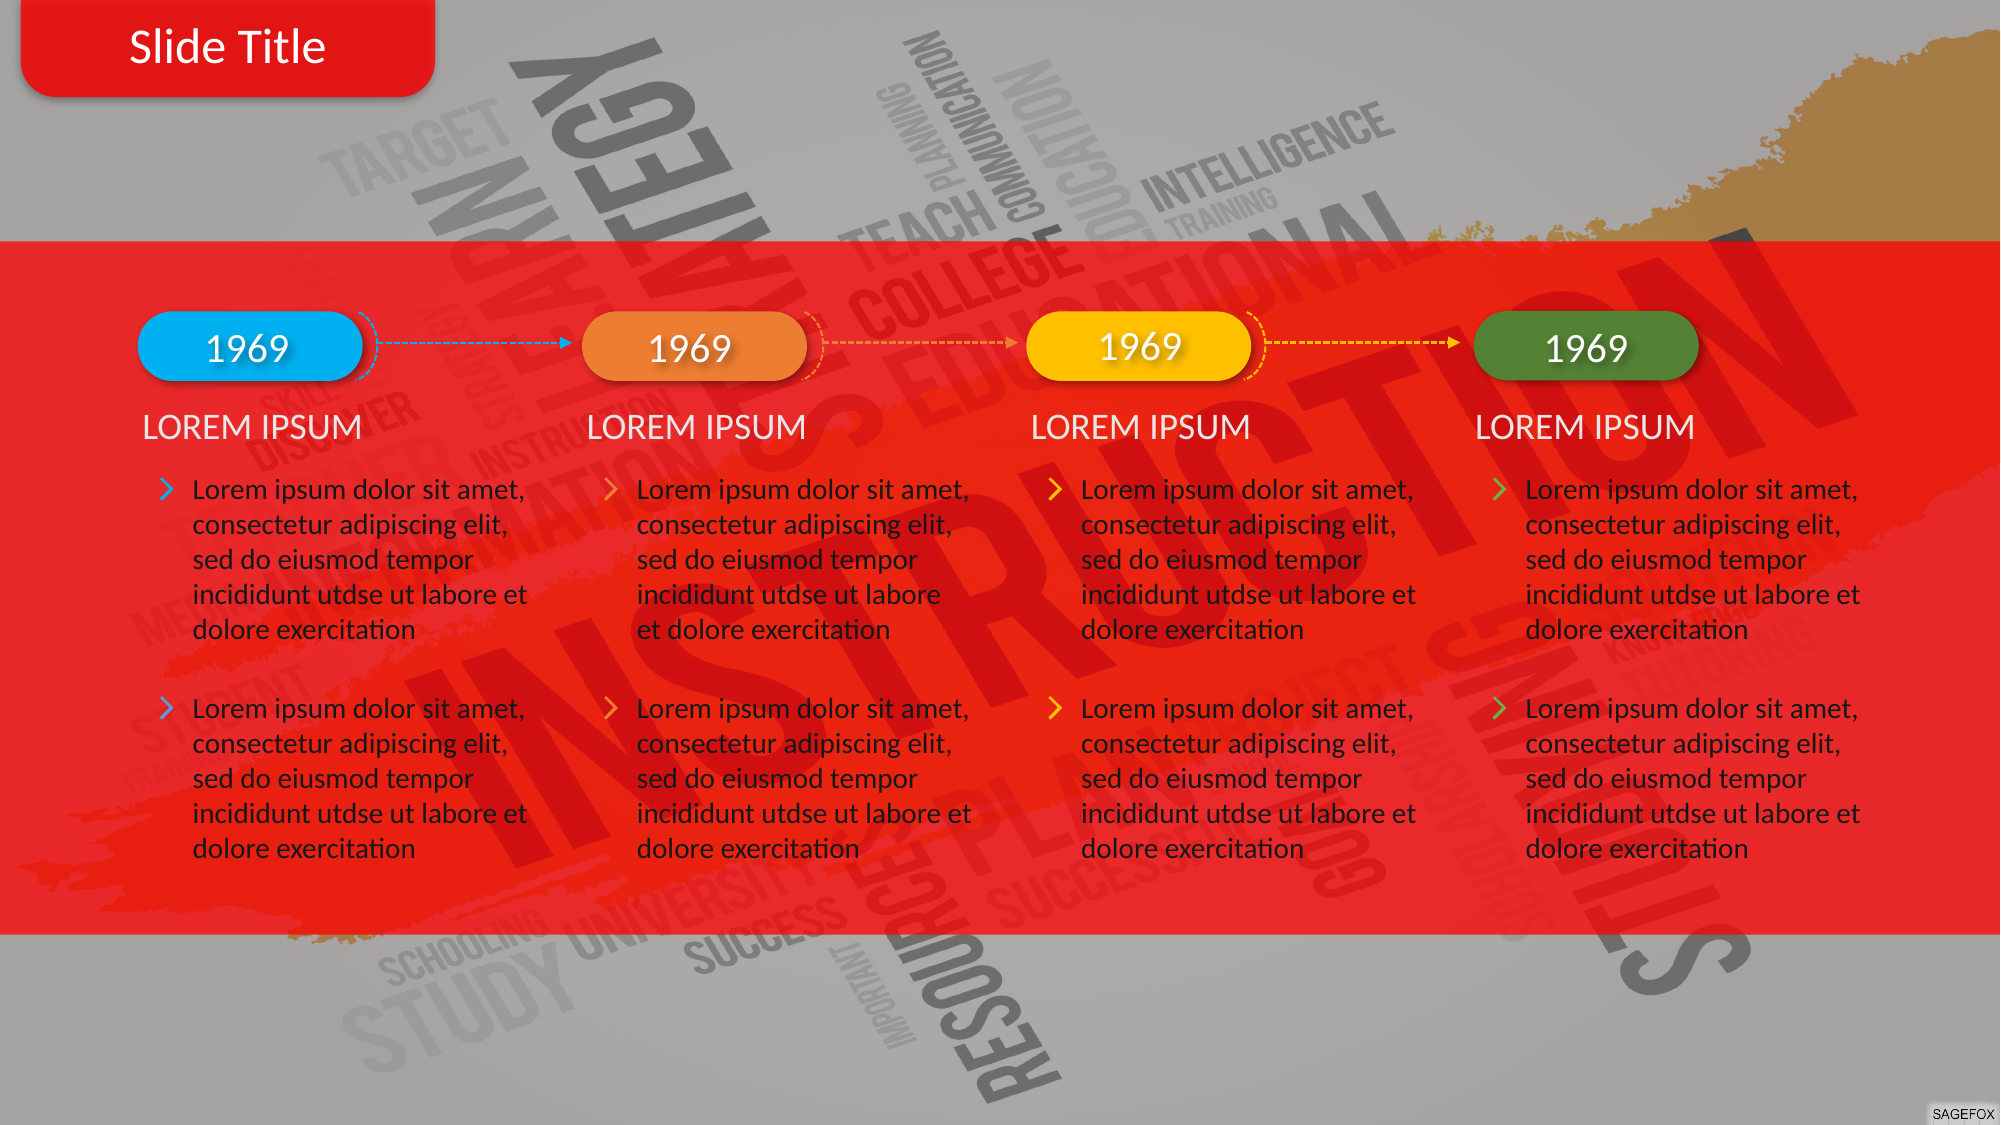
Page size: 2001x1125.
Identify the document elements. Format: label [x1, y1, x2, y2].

text_box [127, 394, 554, 874]
text_box [770, 310, 1019, 381]
text_box [1016, 394, 1436, 874]
text_box [571, 394, 998, 874]
text_box [137, 311, 363, 381]
text_box [581, 311, 807, 381]
text_box [1212, 310, 1461, 381]
text_box [0, 241, 2000, 935]
text_box [324, 310, 573, 381]
picture [1929, 1108, 1997, 1125]
text_box [1460, 394, 1904, 874]
text_box [1026, 311, 1252, 381]
text_box [1473, 310, 1699, 381]
text_box [20, 0, 436, 98]
